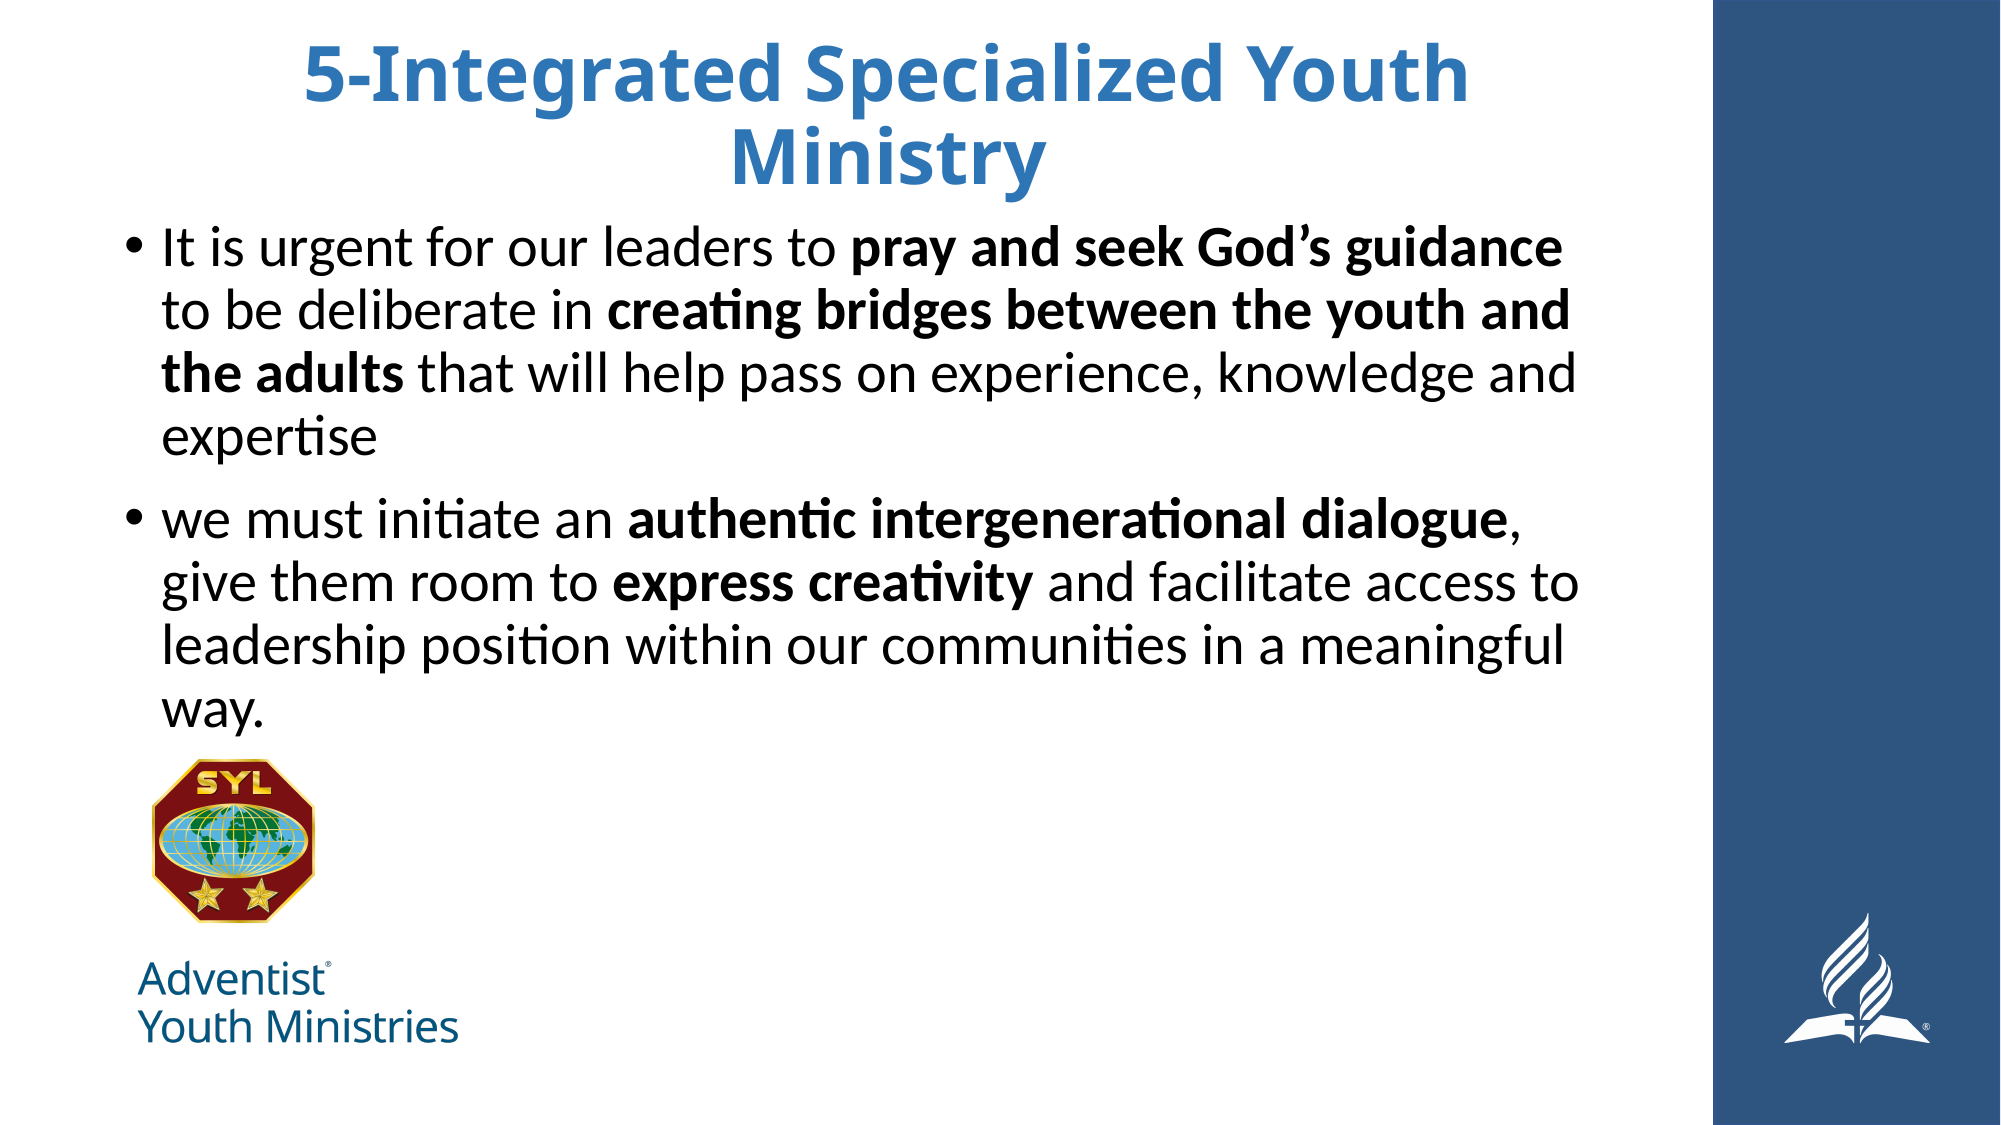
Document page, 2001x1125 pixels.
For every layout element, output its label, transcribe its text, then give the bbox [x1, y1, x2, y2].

list It is urgent for our leaders to pray and seek God’s guidance to be deliberate in creating bridges between the youth and the adults that will help pass on experience, knowledge and expertise we must initiate an authentic intergenerational dialogue, give them room to express creativity and facilitate access to leadership position within our communities in a meaningful way. [109, 208, 1639, 955]
picture [123, 955, 489, 1064]
title 5-Integrated Specialized Youth Ministry [137, 27, 1639, 208]
picture [1771, 892, 1943, 1064]
picture [109, 730, 358, 945]
